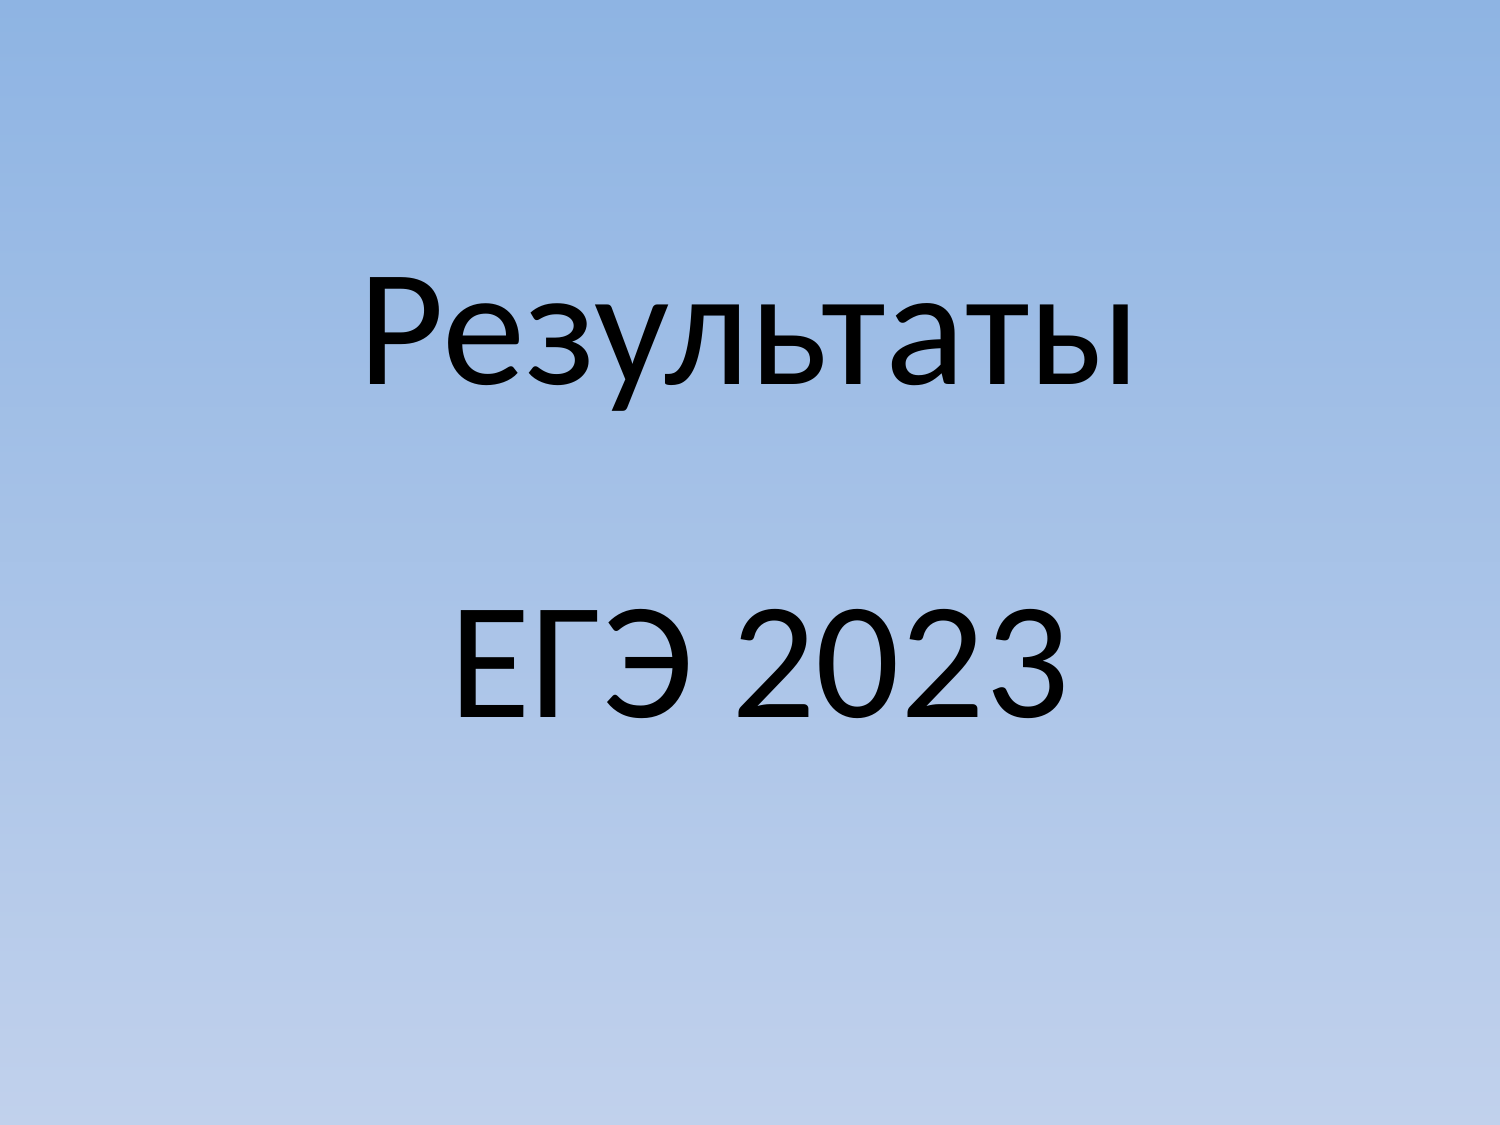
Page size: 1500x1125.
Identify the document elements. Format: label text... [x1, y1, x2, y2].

title ЕГЭ 2023 [171, 503, 1349, 798]
text_box Результаты [0, 210, 1500, 426]
